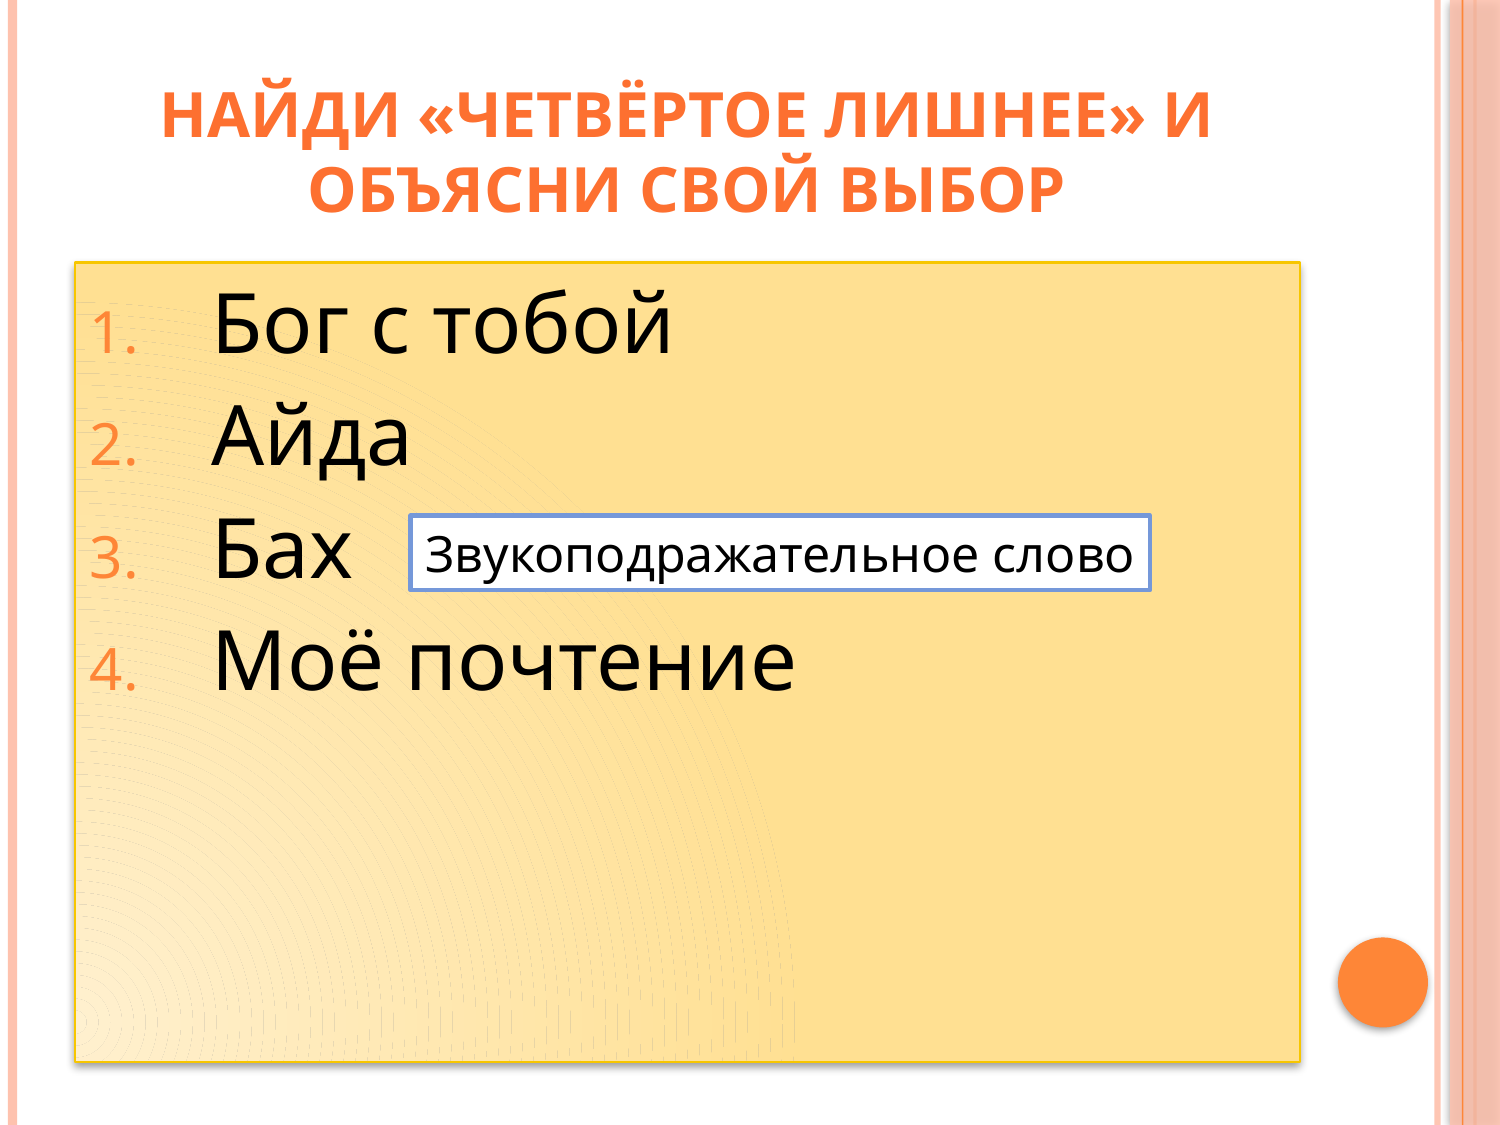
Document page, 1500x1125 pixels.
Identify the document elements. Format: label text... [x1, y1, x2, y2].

list Бог с тобой Айда Бах Моё почтение [74, 261, 1301, 1063]
title Найди «четвёртое лишнее» и объясни свой выбор [75, 45, 1300, 233]
text_box Звукоподражательное слово [408, 513, 1152, 592]
